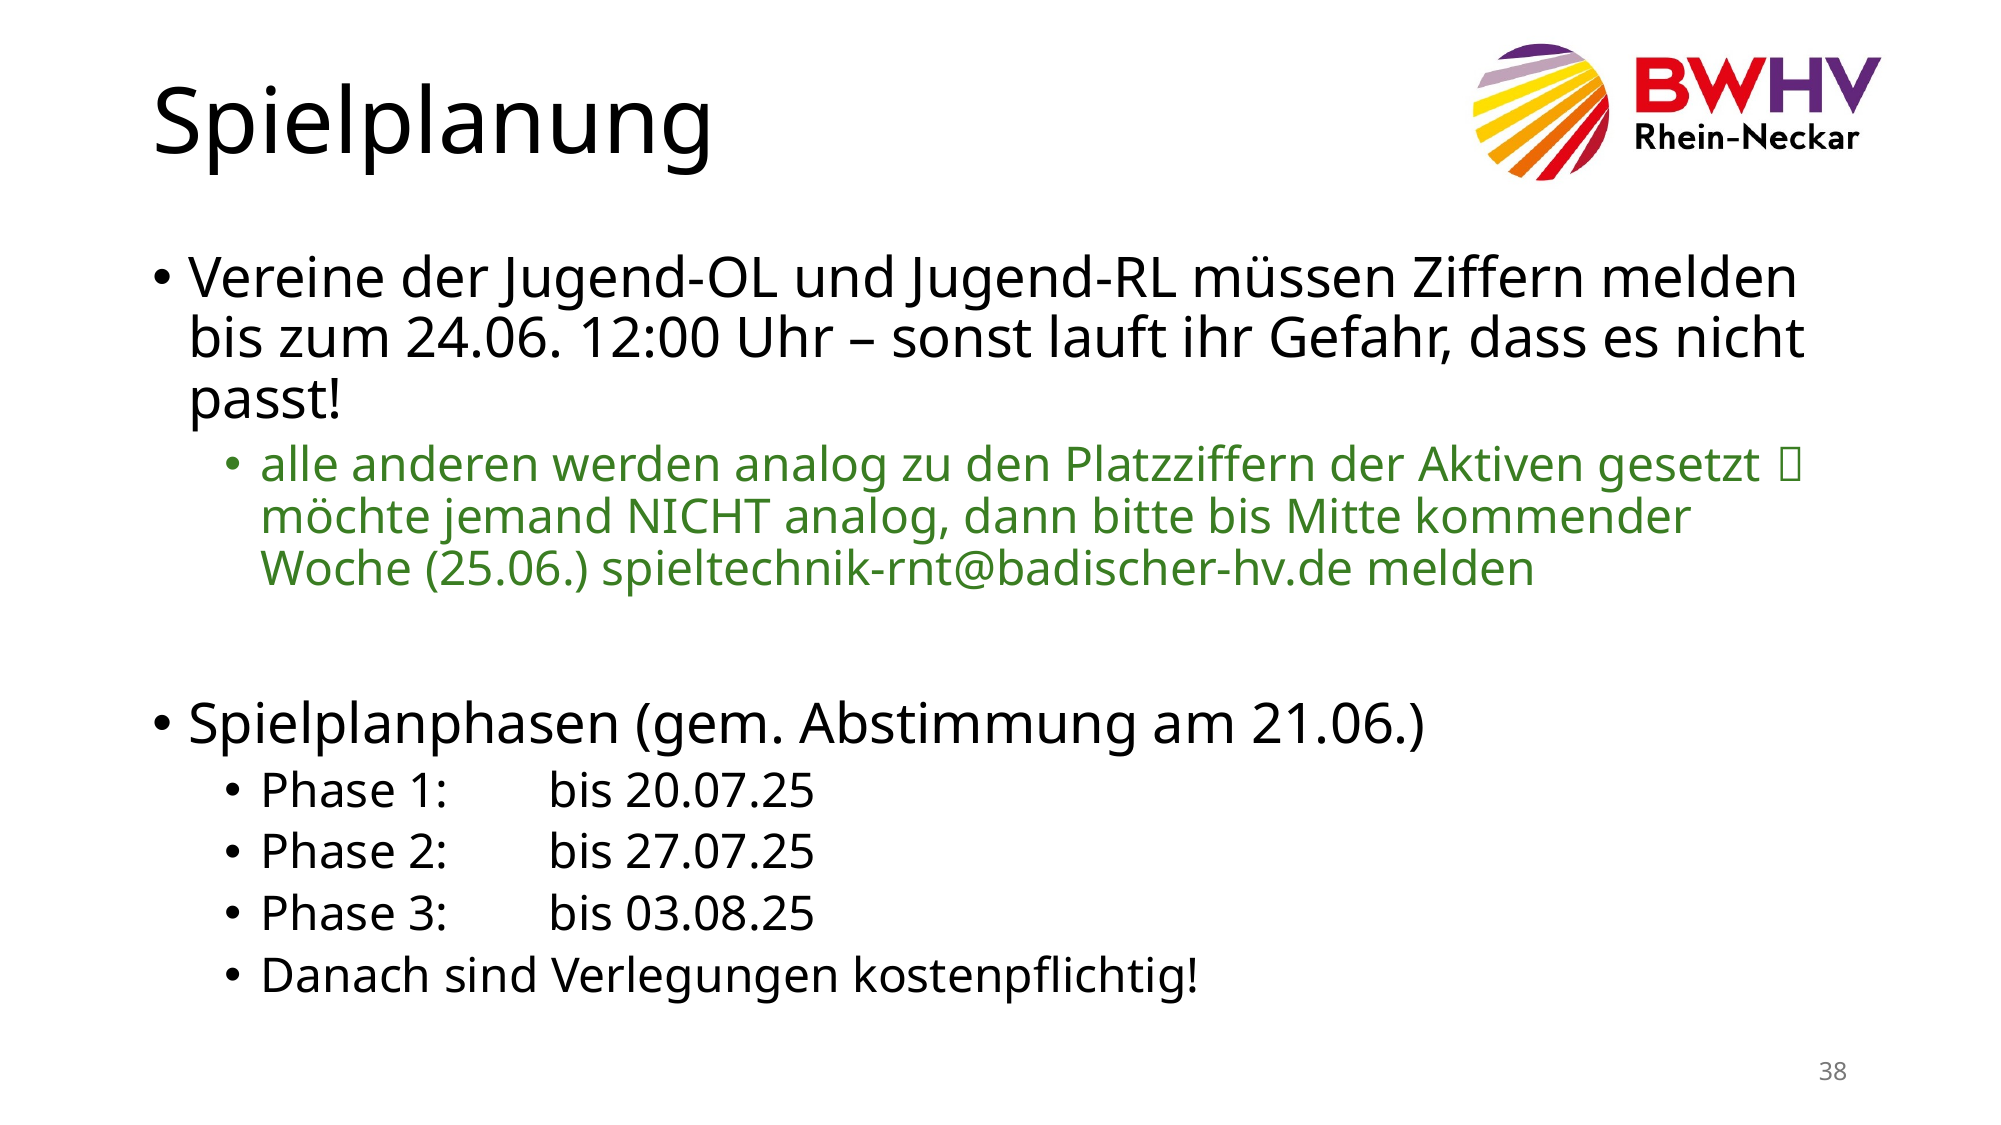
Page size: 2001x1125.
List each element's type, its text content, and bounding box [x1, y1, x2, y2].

picture [1434, 17, 1966, 206]
list Vereine der Jugend-OL und Jugend-RL müssen Ziffern melden bis zum 24.06. 12:00 Uhr – sonst lauft ihr Gefahr, dass es nicht passt! alle anderen werden analog zu den Platzziffern der Aktiven gesetzt  möchte jemand NICHT analog, dann bitte bis Mitte kommender Woche (25.06.) spieltechnik-rnt@badischer-hv.de melden Spielplanphasen (gem. Abstimmung am 21.06.) Phase 1: bis 20.07.25 Phase 2: bis 27.07.25 Phase 3: bis 03.08.25 Danach sind Verlegungen kostenpflichtig! [137, 241, 1863, 1014]
slide_number 38 [1412, 1042, 1863, 1103]
title Spielplanung [137, 59, 1863, 189]
